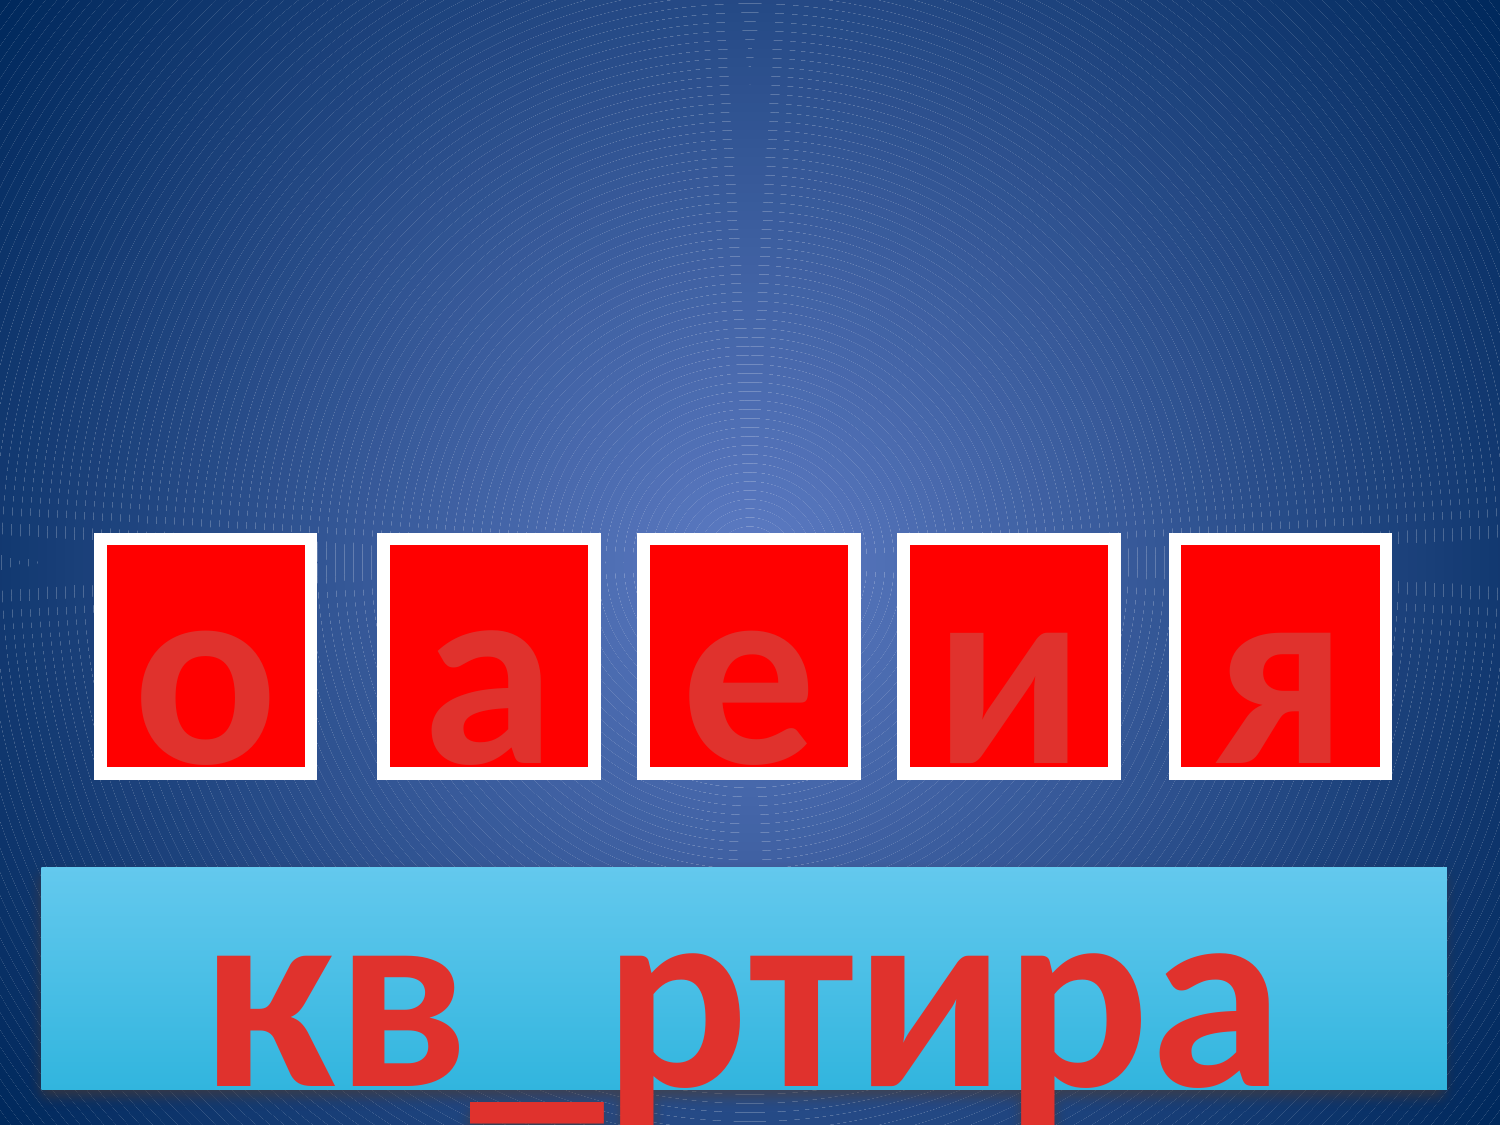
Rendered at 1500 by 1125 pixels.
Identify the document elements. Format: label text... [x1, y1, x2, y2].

text_box и [903, 538, 1115, 774]
text_box я [1175, 538, 1387, 774]
text_box кв_ртира [41, 867, 1447, 1090]
text_box е [643, 538, 855, 774]
text_box о [100, 538, 312, 774]
text_box а [383, 538, 595, 774]
